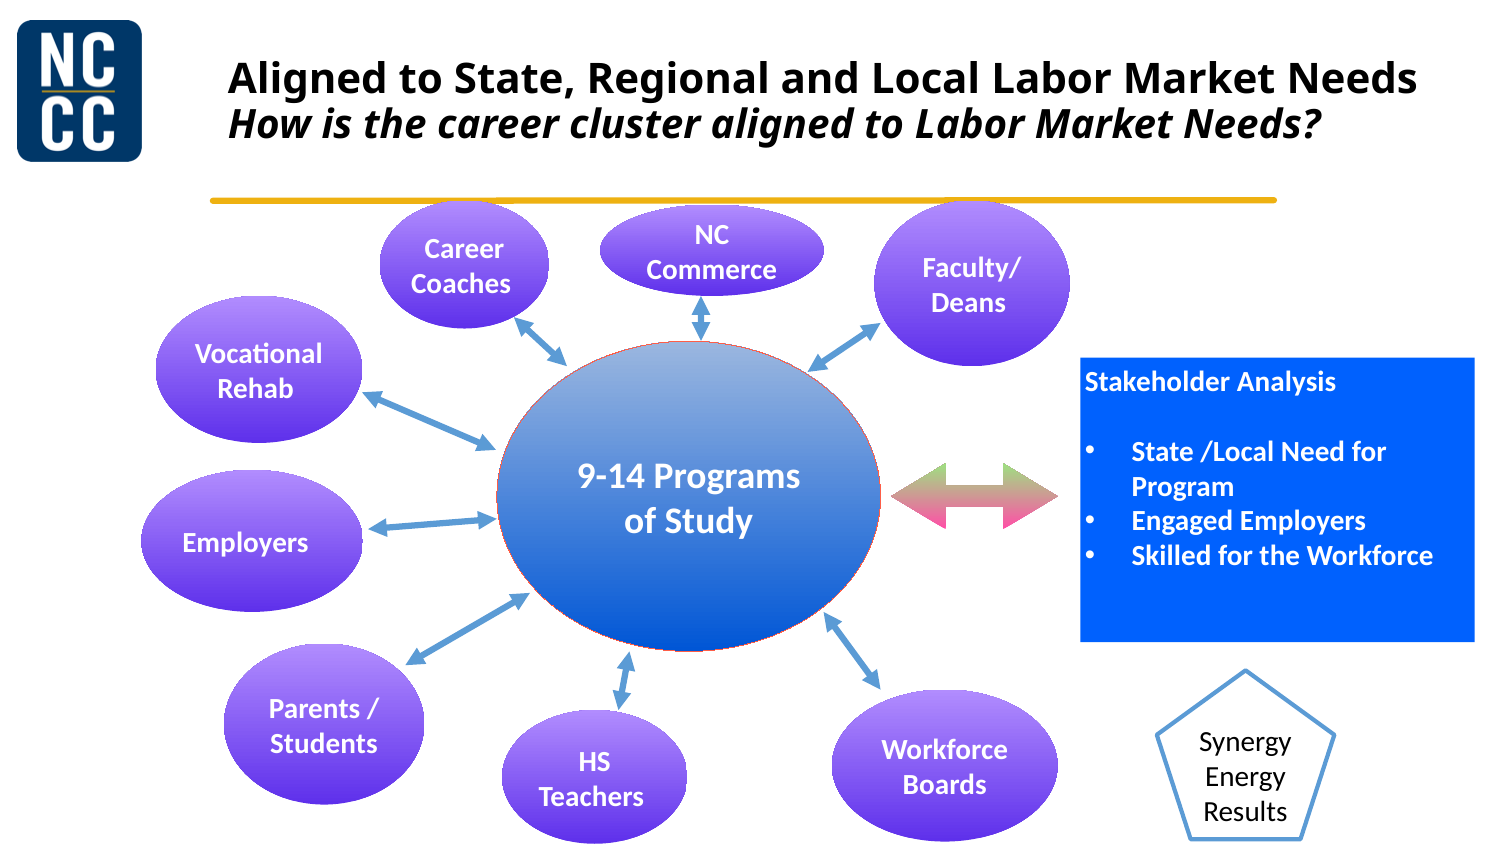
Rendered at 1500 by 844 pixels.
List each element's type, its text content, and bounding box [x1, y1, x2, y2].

text_box [807, 322, 881, 372]
text_box Parents / Students [224, 643, 425, 805]
text_box [513, 317, 567, 367]
text_box [891, 463, 1058, 530]
text_box Employers [141, 469, 363, 612]
picture [17, 20, 142, 162]
text_box Stakeholder Analysis State /Local Need for Program Engaged Employers Skilled for the Workforce [1080, 357, 1475, 643]
text_box [405, 592, 530, 666]
text_box [368, 513, 497, 535]
text_box [694, 295, 708, 341]
text_box Synergy Energy Results [1156, 670, 1335, 840]
text_box Faculty/ Deans [874, 200, 1070, 367]
text_box [614, 651, 634, 711]
text_box NC Commerce [600, 204, 824, 296]
text_box Workforce Boards [832, 689, 1058, 842]
text_box [362, 391, 496, 451]
title Aligned to State, Regional and Local Labor Market Needs How is the career cluster aligned to Labor Market Needs? [212, 20, 1500, 184]
text_box Vocational Rehab [155, 295, 363, 443]
text_box Career Coaches [379, 200, 550, 329]
text_box [823, 611, 881, 690]
text_box 9-14 Programs of Study [496, 341, 881, 652]
text_box HS Teachers [502, 710, 688, 844]
